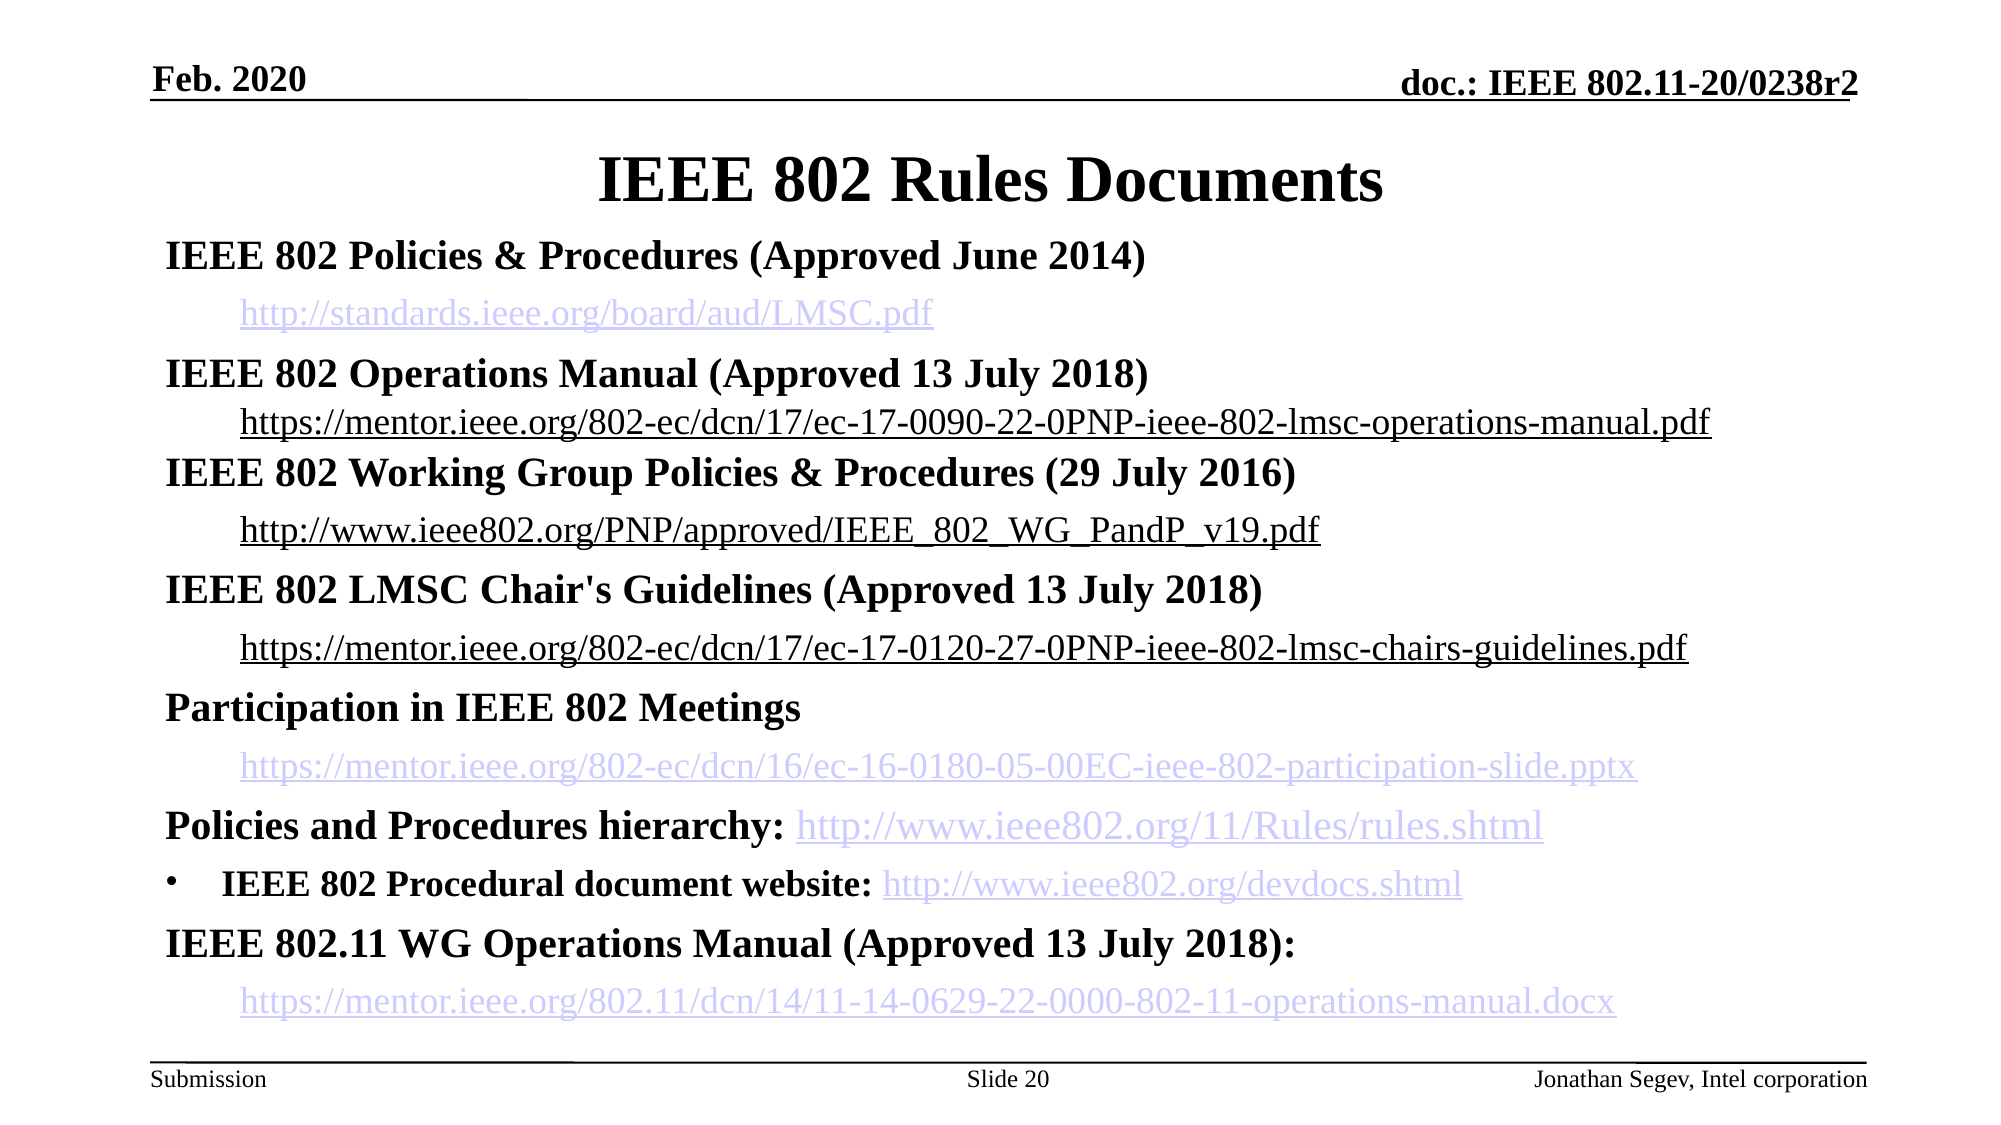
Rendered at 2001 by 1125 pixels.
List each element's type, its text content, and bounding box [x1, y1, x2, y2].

list IEEE 802 Policies & Procedures (Approved June 2014) http://standards.ieee.org/board/aud/LMSC.pdf IEEE 802 Operations Manual (Approved 13 July 2018) https://mentor.ieee.org/802-ec/dcn/17/ec-17-0090-22-0PNP-ieee-802-lmsc-operations-manual.pdf IEEE 802 Working Group Policies & Procedures (29 July 2016) http://www.ieee802.org/PNP/approved/IEEE_802_WG_PandP_v19.pdf IEEE 802 LMSC Chair's Guidelines (Approved 13 July 2018) https://mentor.ieee.org/802-ec/dcn/17/ec-17-0120-27-0PNP-ieee-802-lmsc-chairs-guidelines.pdf Participation in IEEE 802 Meetings https://mentor.ieee.org/802-ec/dcn/16/ec-16-0180-05-00EC-ieee-802-participation-slide.pptx Policies and Procedures hierarchy: http://www.ieee802.org/11/Rules/rules.shtml IEEE 802 Procedural document website: http://www.ieee802.org/devdocs.shtml IEEE 802.11 WG Operations Manual (Approved 13 July 2018): https://mentor.ieee.org/802.11/dcn/14/11-14-0629-22-0000-802-11-operations-manual.docx [149, 219, 1850, 1003]
slide_number Slide 20 [950, 1061, 1067, 1123]
title IEEE 802 Rules Documents [149, 112, 1850, 219]
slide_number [152, 54, 563, 100]
footer Jonathan Segev, Intel corporation [1171, 1061, 1869, 1093]
